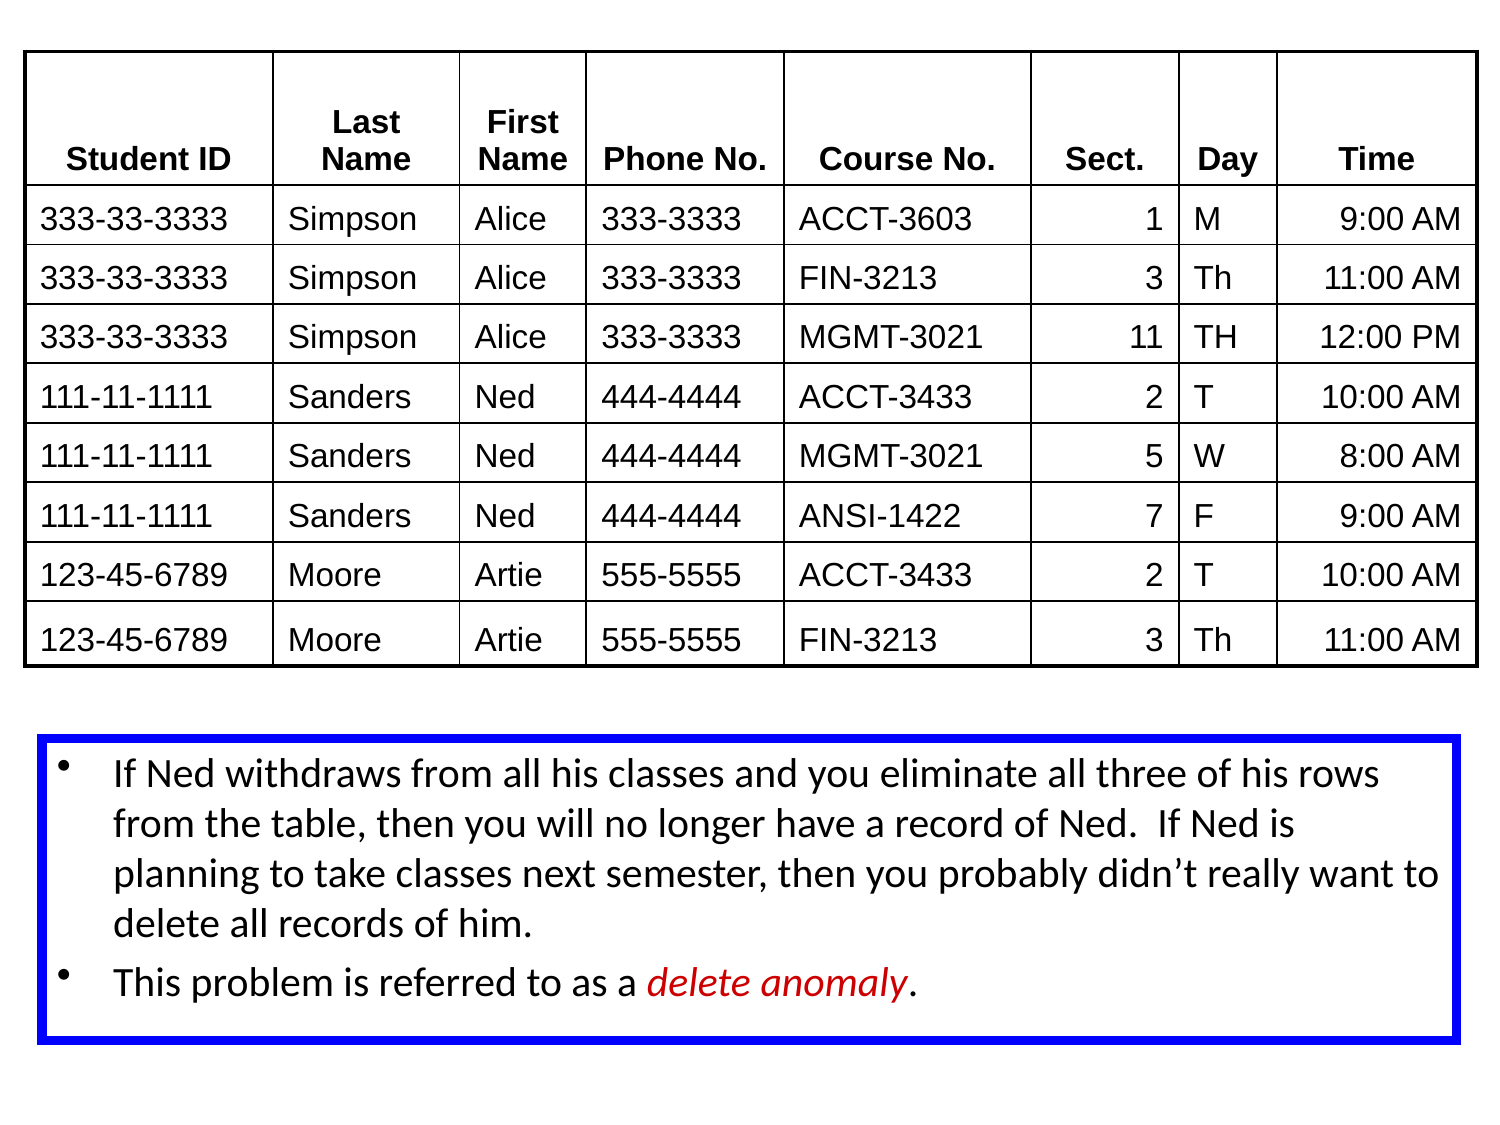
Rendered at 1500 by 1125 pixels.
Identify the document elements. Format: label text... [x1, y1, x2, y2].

table_header Last Name [274, 53, 459, 184]
table_cell Alice [460, 186, 585, 244]
table_cell 111-11-1111 [27, 483, 272, 541]
table_cell 3 [1032, 245, 1178, 303]
table_cell 333-33-3333 [27, 245, 272, 303]
table_cell 555-5555 [587, 543, 783, 600]
table_cell 444-4444 [587, 364, 783, 422]
table_cell Simpson [274, 186, 459, 244]
table_cell 333-3333 [587, 245, 783, 303]
table_cell Artie [460, 602, 585, 664]
table_cell Th [1180, 245, 1276, 303]
table_cell 8:00 AM [1278, 424, 1475, 481]
table_cell 10:00 AM [1278, 364, 1475, 422]
table_cell 123-45-6789 [27, 543, 272, 600]
table_cell 444-4444 [587, 424, 783, 481]
table_cell Sanders [274, 483, 459, 541]
table_cell F [1180, 483, 1276, 541]
table_cell ACCT-3603 [785, 186, 1030, 244]
table_header Phone No. [587, 53, 783, 184]
table_cell 9:00 AM [1278, 186, 1475, 244]
table_header Course No. [785, 53, 1030, 184]
table_cell TH [1180, 305, 1276, 362]
table_header Sect. [1032, 53, 1178, 184]
table_header Time [1278, 53, 1475, 184]
table_cell 444-4444 [587, 483, 783, 541]
table_cell 5 [1032, 424, 1178, 481]
table_cell 10:00 AM [1278, 543, 1475, 600]
table_cell ACCT-3433 [785, 543, 1030, 600]
table_cell Sanders [274, 424, 459, 481]
table_cell Simpson [274, 245, 459, 303]
table_cell MGMT-3021 [785, 305, 1030, 362]
table_cell 9:00 AM [1278, 483, 1475, 541]
table_cell 555-5555 [587, 602, 783, 664]
table_cell M [1180, 186, 1276, 244]
table_cell Alice [460, 305, 585, 362]
table_cell 123-45-6789 [27, 602, 272, 664]
table_cell 333-33-3333 [27, 186, 272, 244]
table_cell ANSI-1422 [785, 483, 1030, 541]
table_cell Ned [460, 424, 585, 481]
table_cell Ned [460, 364, 585, 422]
table_cell 11:00 AM [1278, 245, 1475, 303]
table_cell Sanders [274, 364, 459, 422]
table_cell Moore [274, 543, 459, 600]
table_cell MGMT-3021 [785, 424, 1030, 481]
table_header First Name [460, 53, 585, 184]
table_cell 2 [1032, 543, 1178, 600]
table_cell FIN-3213 [785, 245, 1030, 303]
table_cell 12:00 PM [1278, 305, 1475, 362]
table_cell Ned [460, 483, 585, 541]
table_cell ACCT-3433 [785, 364, 1030, 422]
table_cell 333-3333 [587, 305, 783, 362]
table_cell Moore [274, 602, 459, 664]
table_cell 111-11-1111 [27, 424, 272, 481]
table_cell 3 [1032, 602, 1178, 664]
table_cell Alice [460, 245, 585, 303]
text_box If Ned withdraws from all his classes and you eliminate all three of his rows from the table, then you will no longer have a record of Ned. If Ned is planning to take classes next semester, then you probably didn’t really want to delete all records of him. This problem is referred to as a delete anomaly. [42, 738, 1457, 1041]
table_header Student ID [27, 53, 272, 184]
table_cell 11 [1032, 305, 1178, 362]
table_cell 11:00 AM [1278, 602, 1475, 664]
table_cell 333-3333 [587, 186, 783, 244]
table_cell Artie [460, 543, 585, 600]
table_cell 2 [1032, 364, 1178, 422]
table_cell W [1180, 424, 1276, 481]
table_cell T [1180, 364, 1276, 422]
table_cell 1 [1032, 186, 1178, 244]
table_cell 333-33-3333 [27, 305, 272, 362]
table_cell 111-11-1111 [27, 364, 272, 422]
table_cell FIN-3213 [785, 602, 1030, 664]
table_header Day [1180, 53, 1276, 184]
table_cell Simpson [274, 305, 459, 362]
table_cell T [1180, 543, 1276, 600]
table_cell 7 [1032, 483, 1178, 541]
table_cell Th [1180, 602, 1276, 664]
